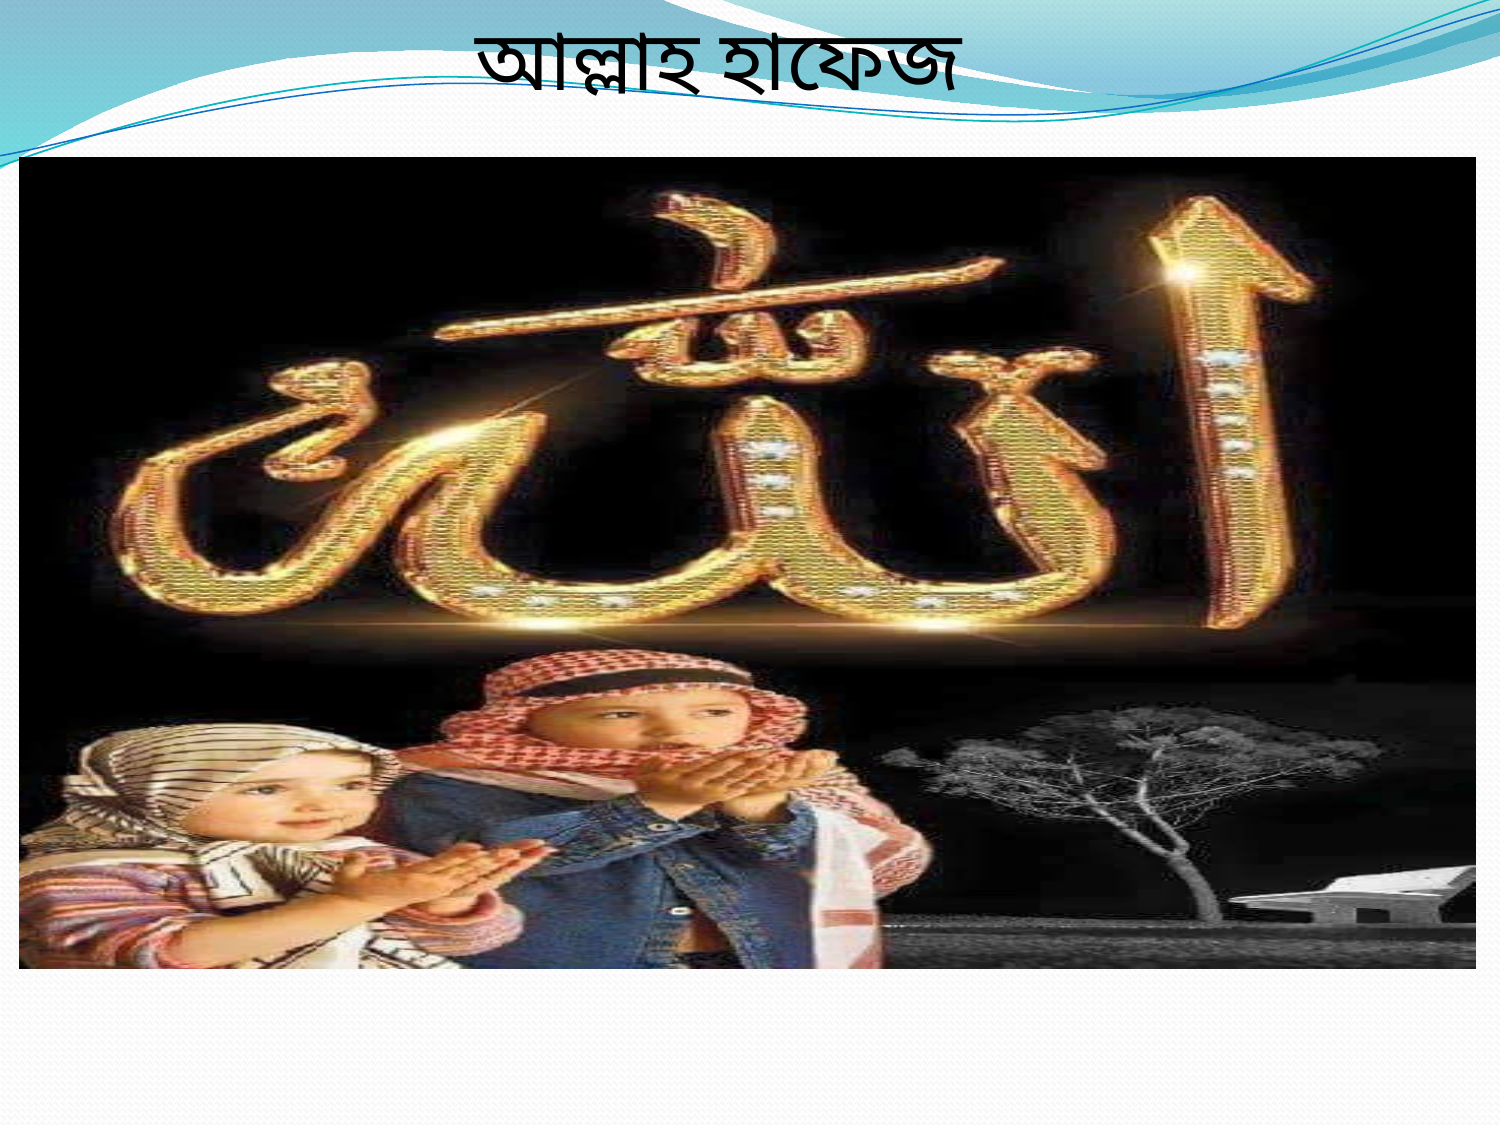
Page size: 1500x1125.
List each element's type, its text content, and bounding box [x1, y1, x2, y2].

text_box আল্লাহ হাফেজ [124, 0, 1313, 115]
picture [19, 156, 1476, 969]
